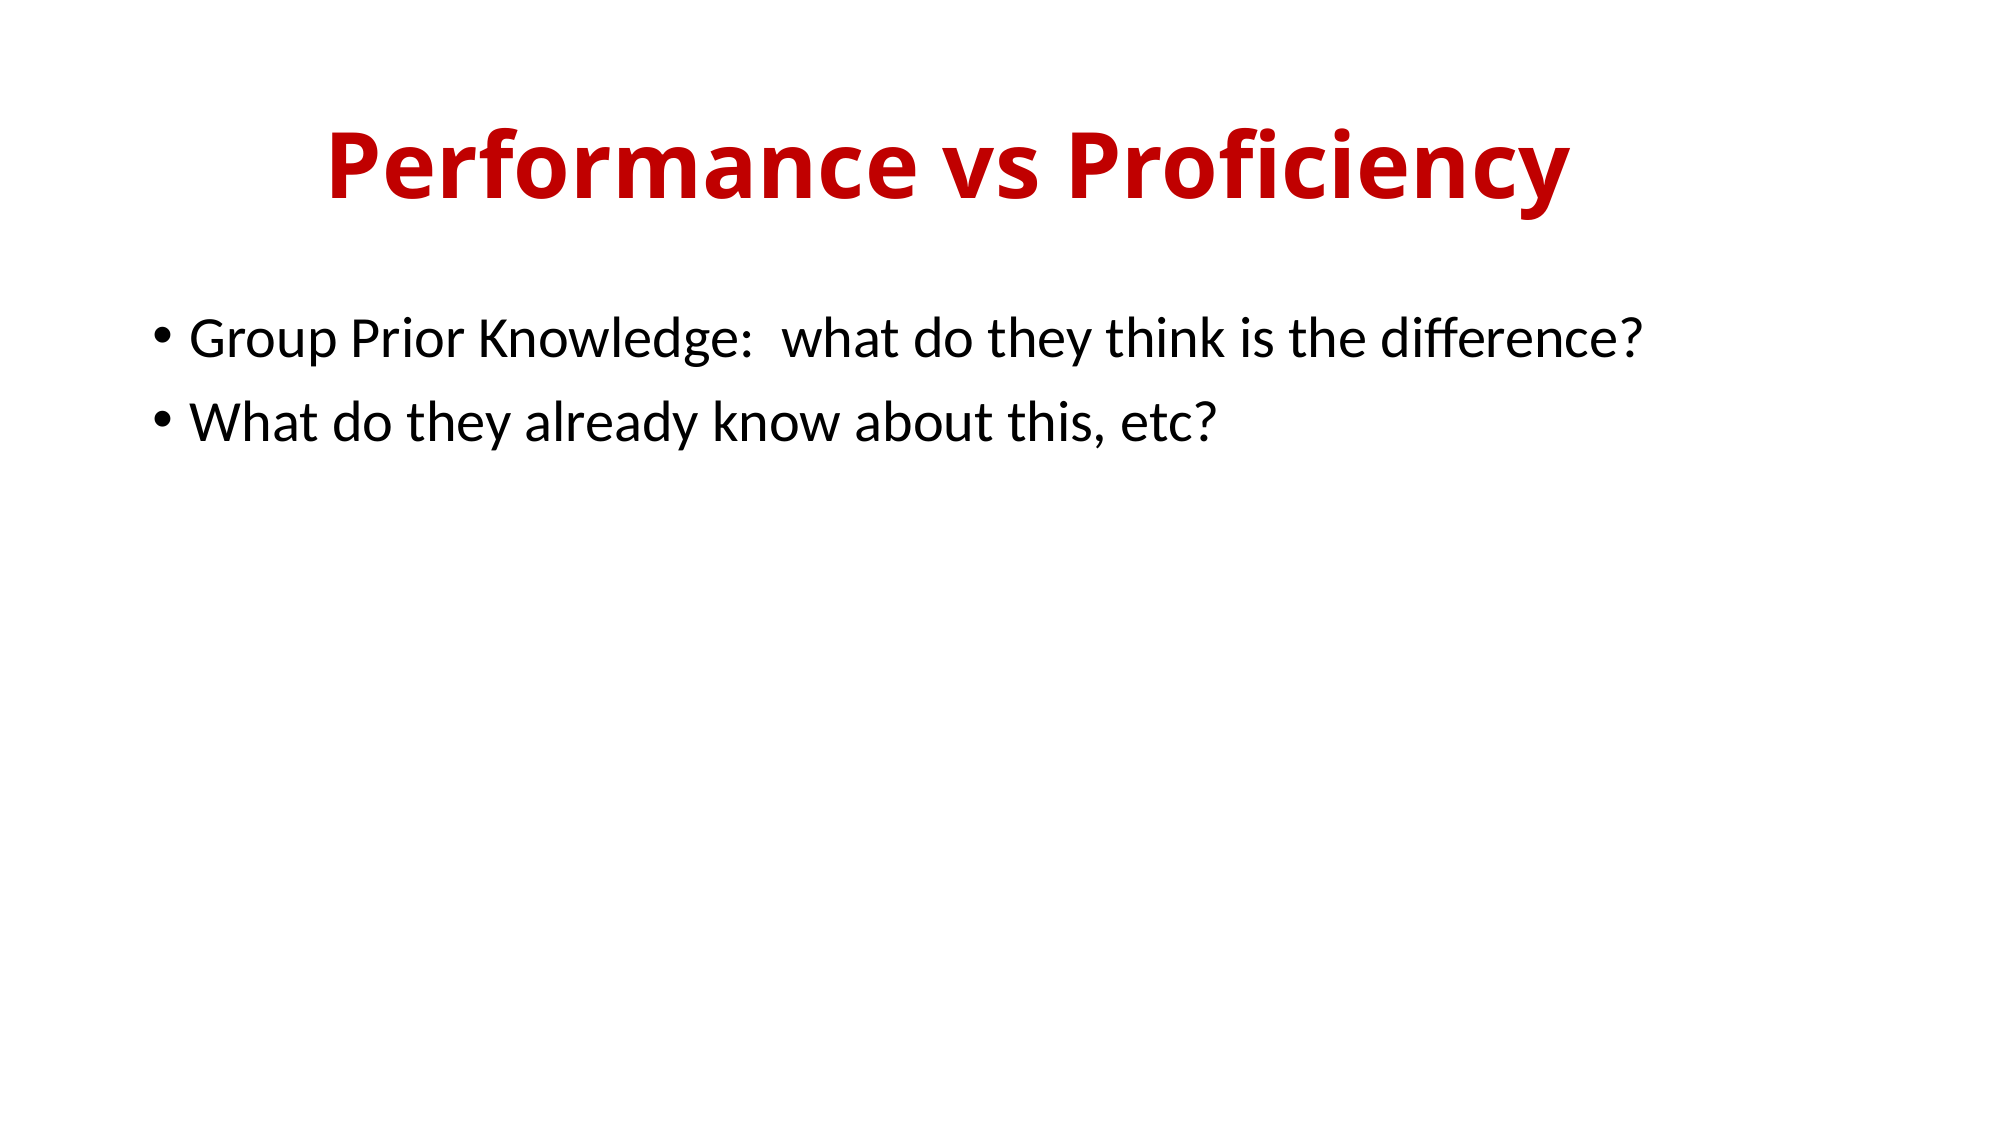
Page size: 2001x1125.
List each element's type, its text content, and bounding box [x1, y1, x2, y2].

title Performance vs Proficiency [137, 59, 1863, 278]
list Group Prior Knowledge: what do they think is the difference? What do they already know about this, etc? [137, 299, 1863, 1014]
